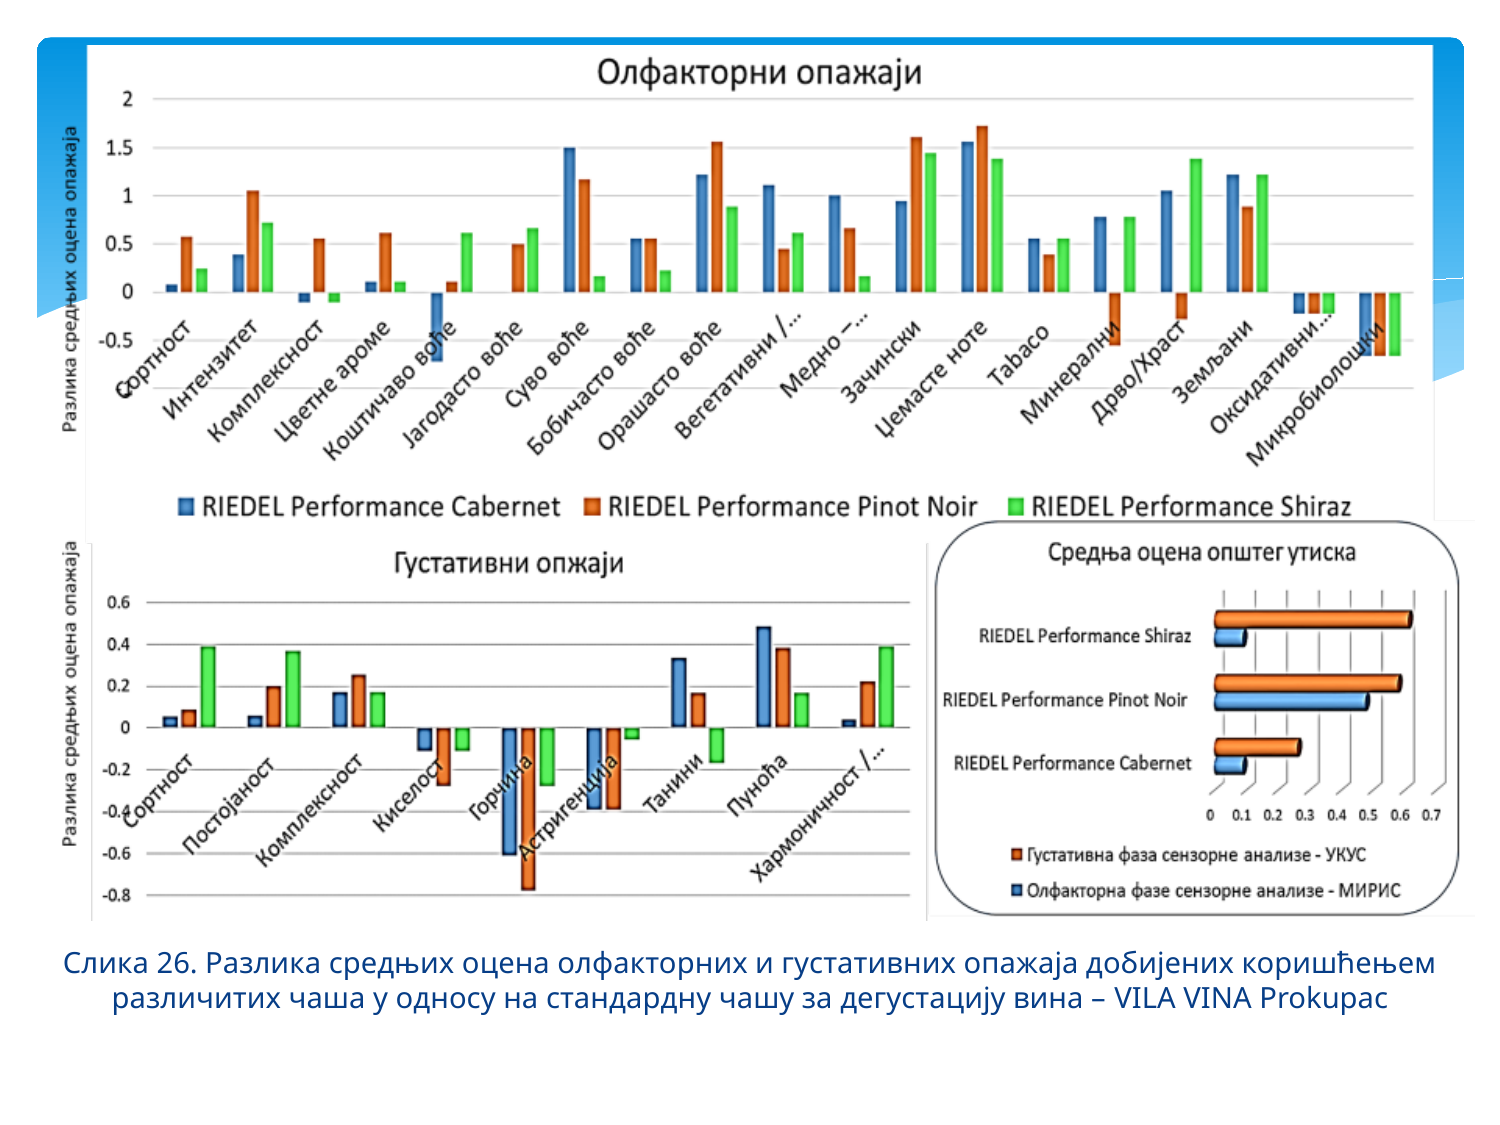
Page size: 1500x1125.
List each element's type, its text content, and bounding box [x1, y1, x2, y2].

picture [49, 45, 1476, 922]
text_box Слика 26. Разлика средњих оцена олфакторних и густативних опажаја добијених коришћењем различитих чаша у односу на стандардну чашу за дегустацију вина – VILA VINA Prokupac [37, 937, 1463, 1023]
